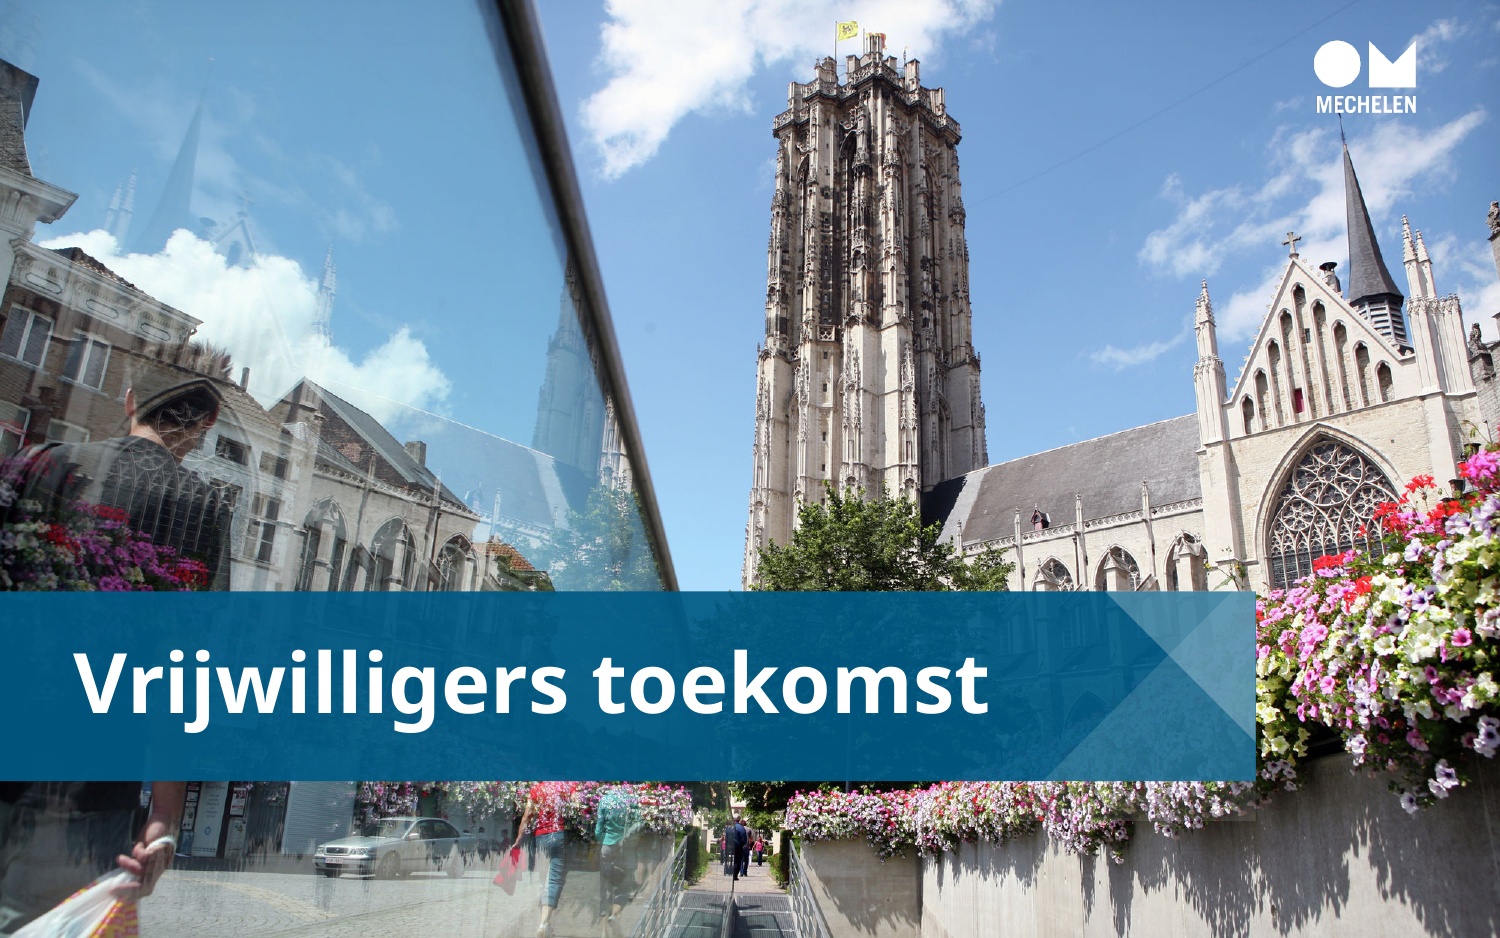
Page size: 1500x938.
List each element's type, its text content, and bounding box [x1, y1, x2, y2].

title Vrijwilligers toekomst [59, 591, 1257, 781]
picture [0, 0, 1500, 938]
